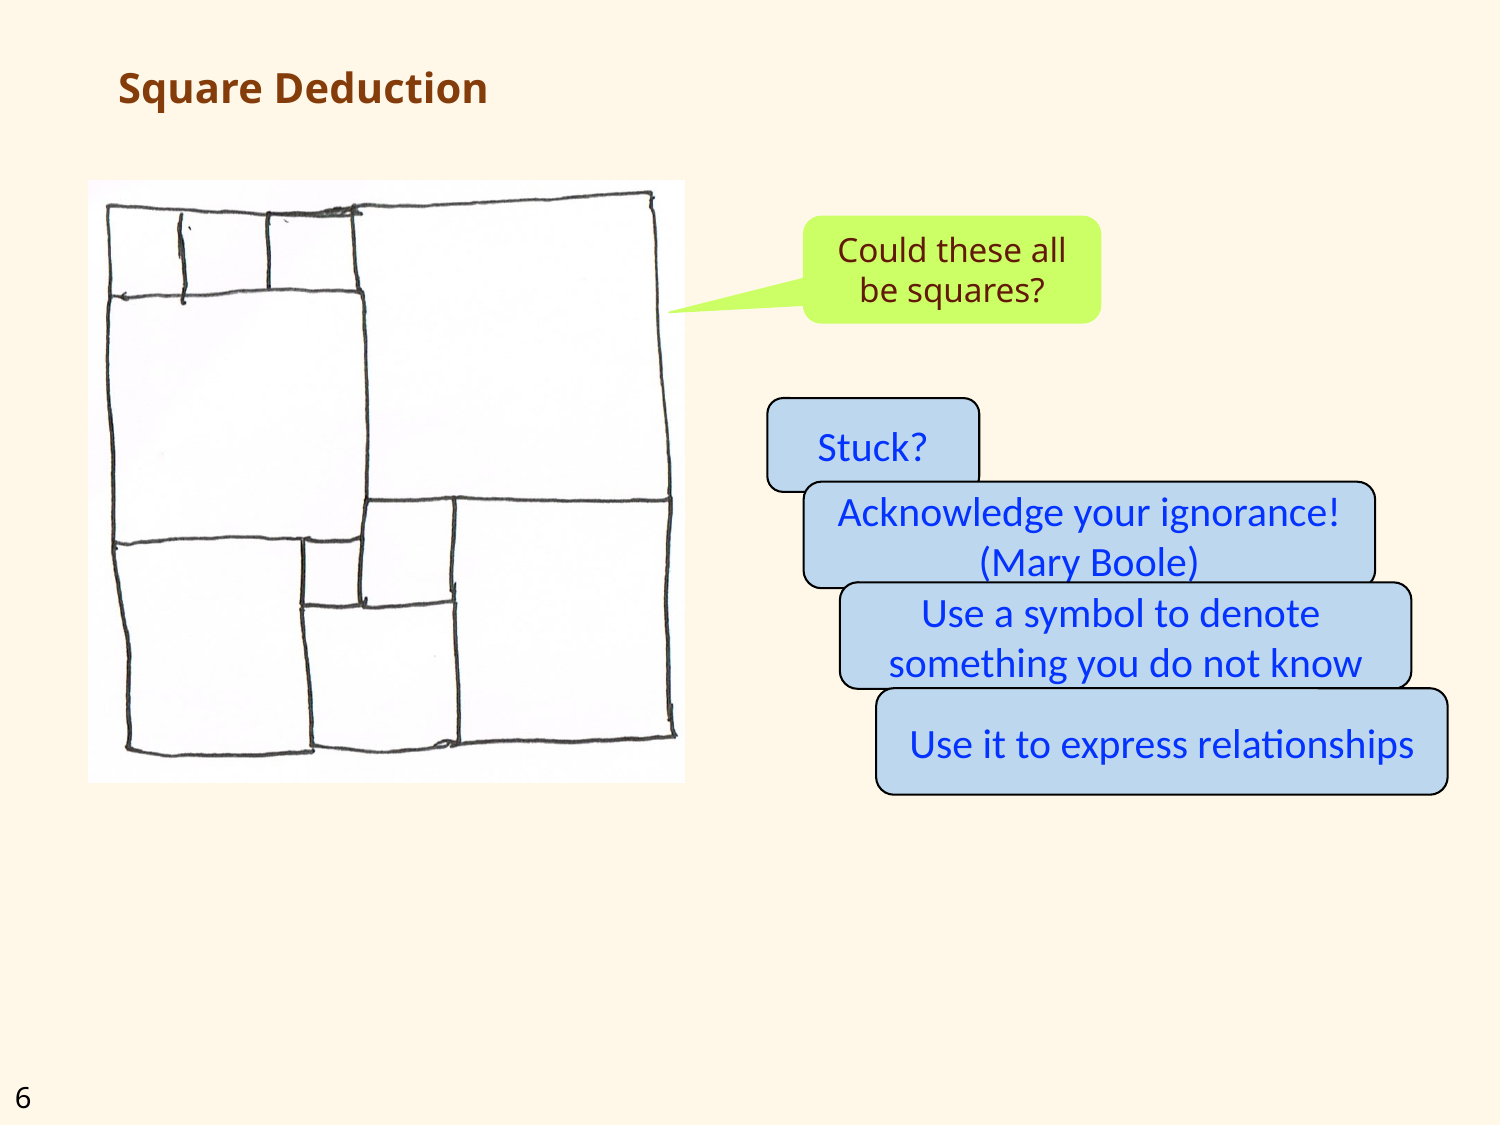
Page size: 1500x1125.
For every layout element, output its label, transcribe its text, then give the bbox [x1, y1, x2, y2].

text_box Use it to express relationships [875, 687, 1449, 796]
picture [88, 180, 685, 783]
text_box Could these all be squares? [685, 216, 1101, 323]
text_box Use a symbol to denote something you do not know [838, 581, 1413, 690]
title Square Deduction [103, 59, 1397, 167]
text_box Stuck? [766, 396, 981, 493]
text_box Acknowledge your ignorance! (Mary Boole) [802, 480, 1377, 590]
